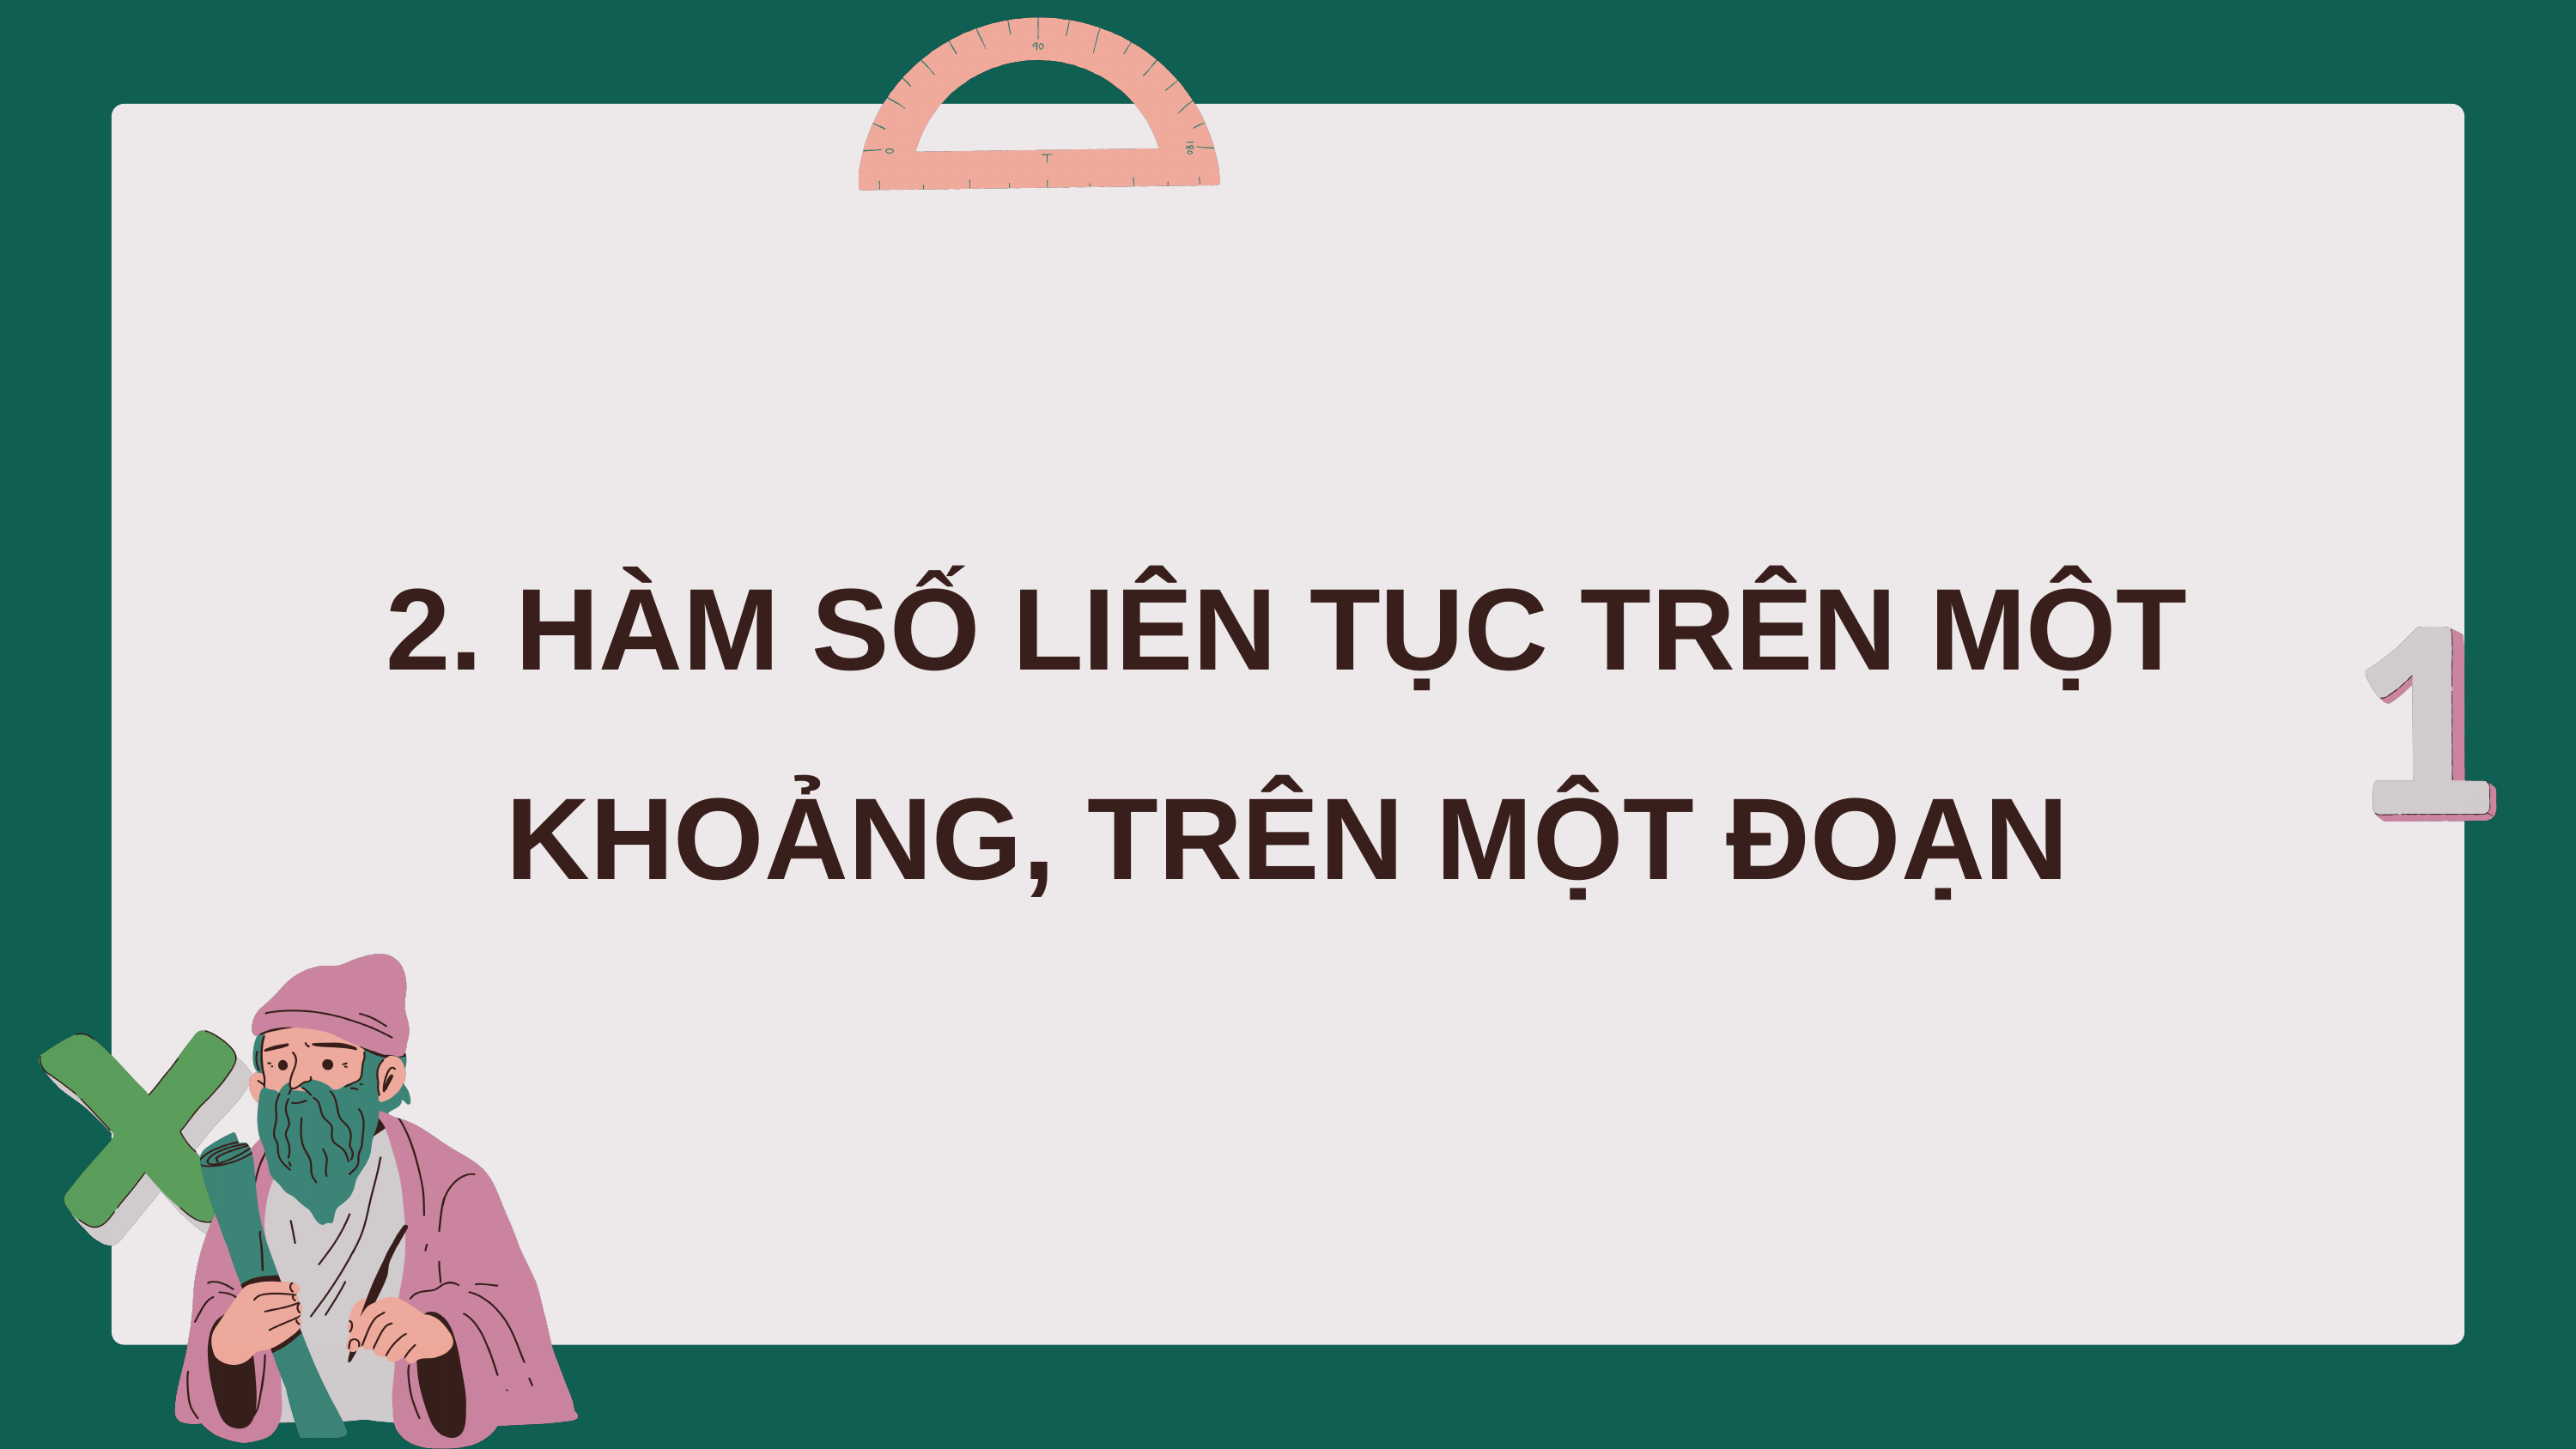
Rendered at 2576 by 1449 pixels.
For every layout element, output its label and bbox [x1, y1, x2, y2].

text_box [111, 103, 2465, 1345]
text_box [858, 17, 1221, 101]
text_box [172, 1352, 580, 1449]
text_box [38, 1030, 106, 1246]
text_box [2468, 627, 2497, 822]
